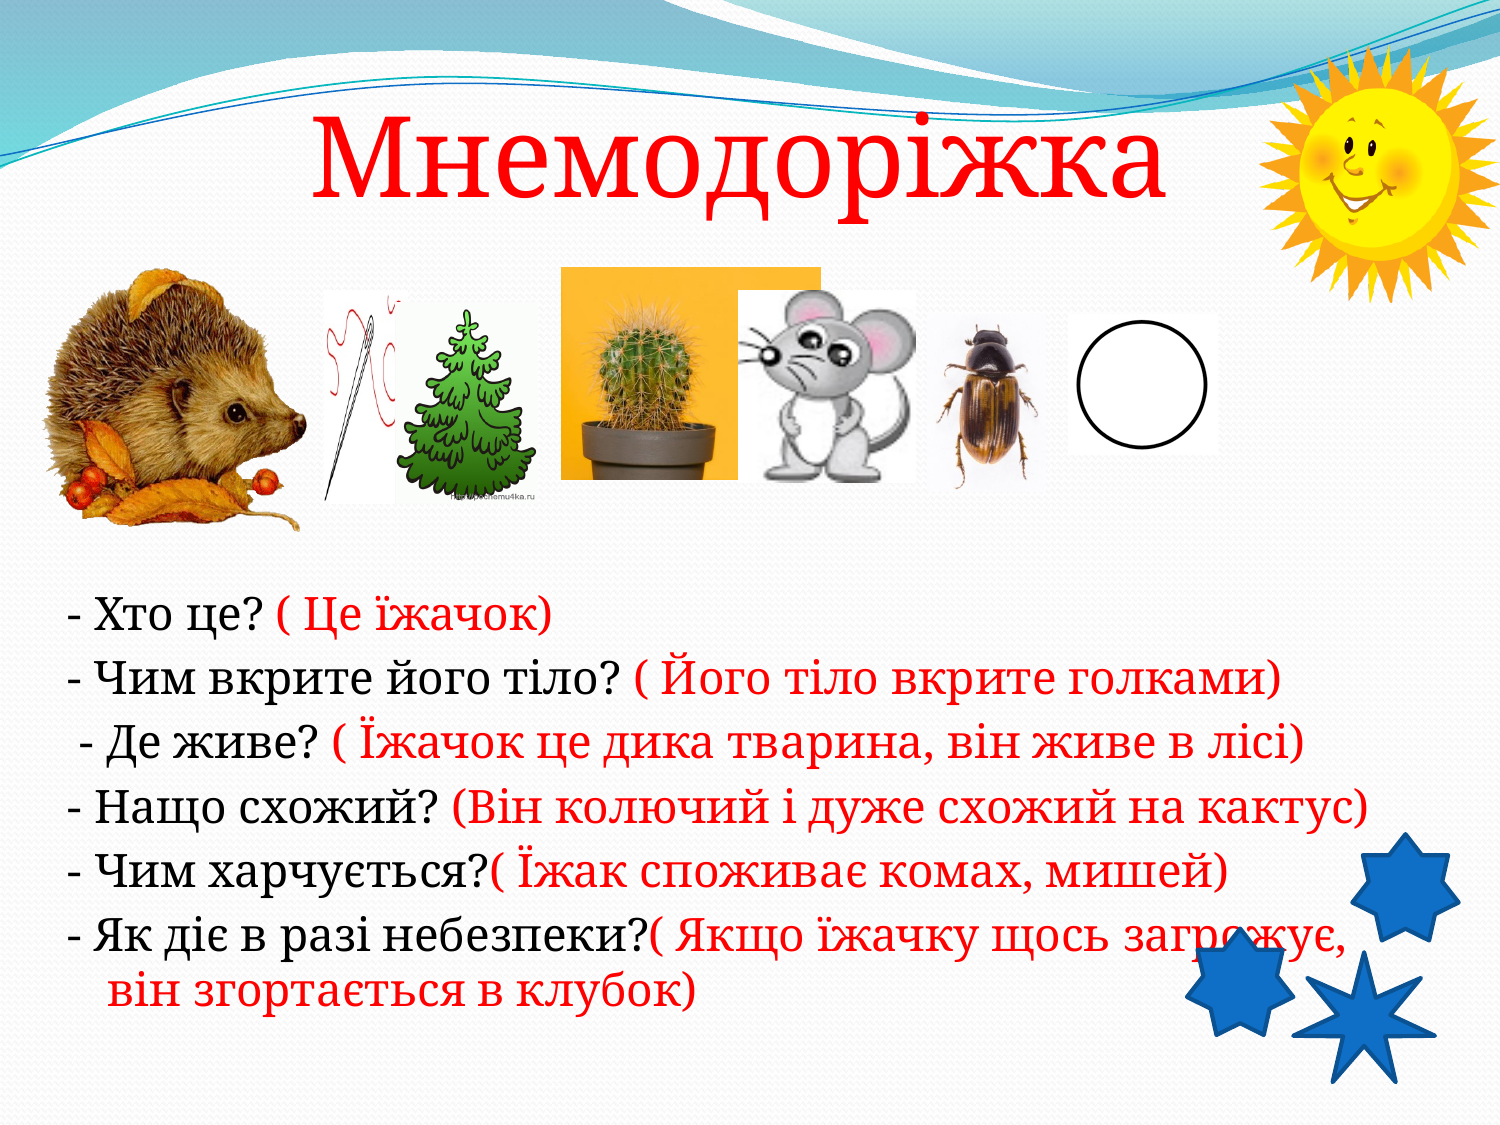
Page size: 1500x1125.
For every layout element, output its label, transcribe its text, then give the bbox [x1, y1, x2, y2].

picture [1251, 42, 1500, 303]
picture [1068, 314, 1218, 456]
title Мнемодоріжка [64, 0, 1415, 220]
picture [560, 266, 916, 483]
list - Хто це? ( Це їжачок) - Чим вкрите його тіло? ( Його тіло вкрите голками) - Де живе? ( Їжачок це дика тварина, він живе в лісі) - Нащо схожий? (Він колючий і дуже схожий на кактус) - Чим харчується?( Їжак споживає комах, мишей) - Як діє в разі небезпеки?( Якщо їжачку щось загрожує, він згортається в клубок) [53, 278, 1404, 1070]
picture [41, 266, 308, 532]
text_box [1350, 832, 1461, 943]
picture [926, 314, 1046, 492]
text_box [1291, 950, 1438, 1085]
text_box [1184, 926, 1296, 1037]
picture [324, 290, 538, 504]
